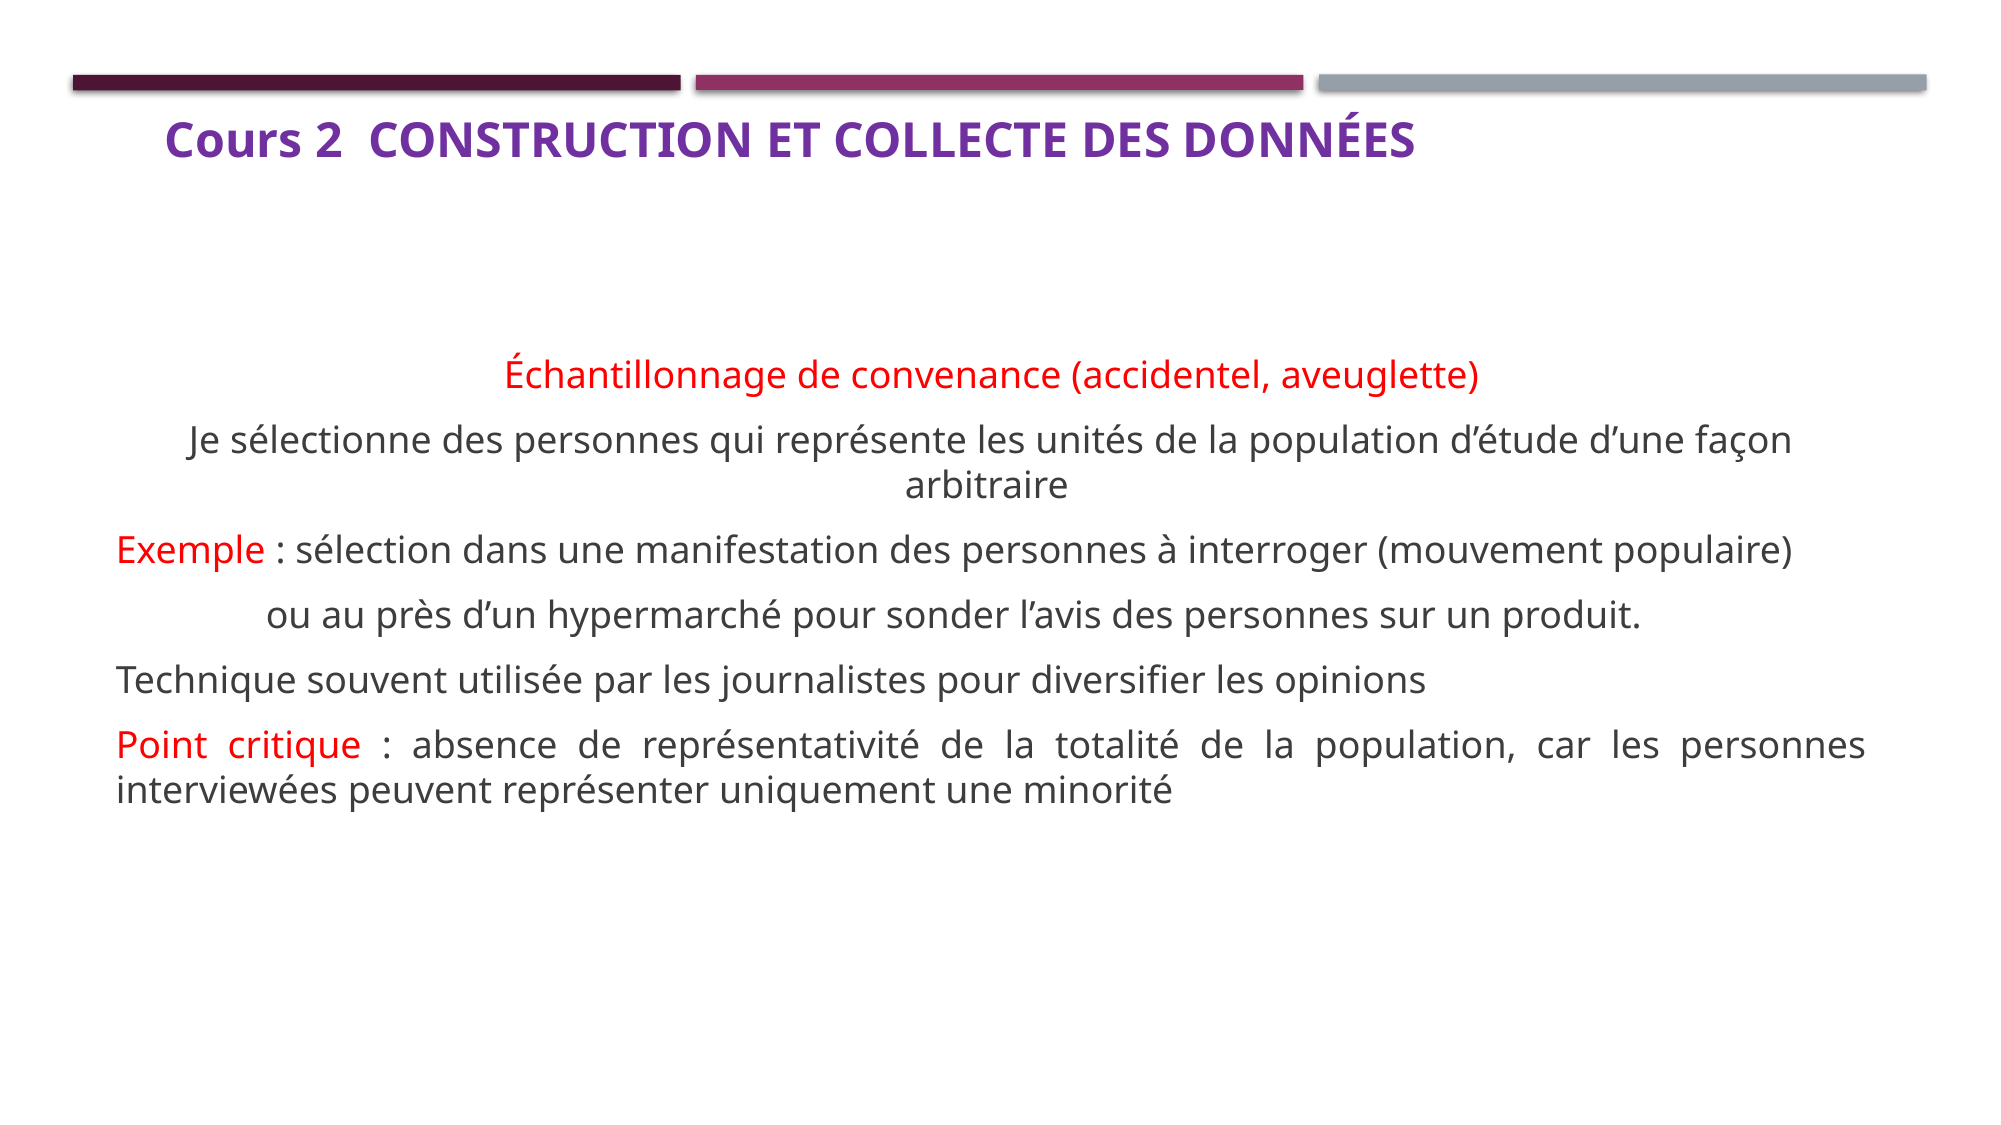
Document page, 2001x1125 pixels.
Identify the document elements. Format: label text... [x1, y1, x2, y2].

title Cours 2 :construction et collecte des données [149, 101, 1851, 175]
list Échantillonnage de convenance (accidentel, aveuglette) Je sélectionne des personnes qui représente les unités de la population d’étude d’une façon arbitraire Exemple : sélection dans une manifestation des personnes à interroger (mouvement populaire) ou au près d’un hypermarché pour sonder l’avis des personnes sur un produit. Technique souvent utilisée par les journalistes pour diversifier les opinions Point critique : absence de représentativité de la totalité de la population, car les personnes interviewées peuvent représenter uniquement une minorité [100, 212, 1883, 950]
